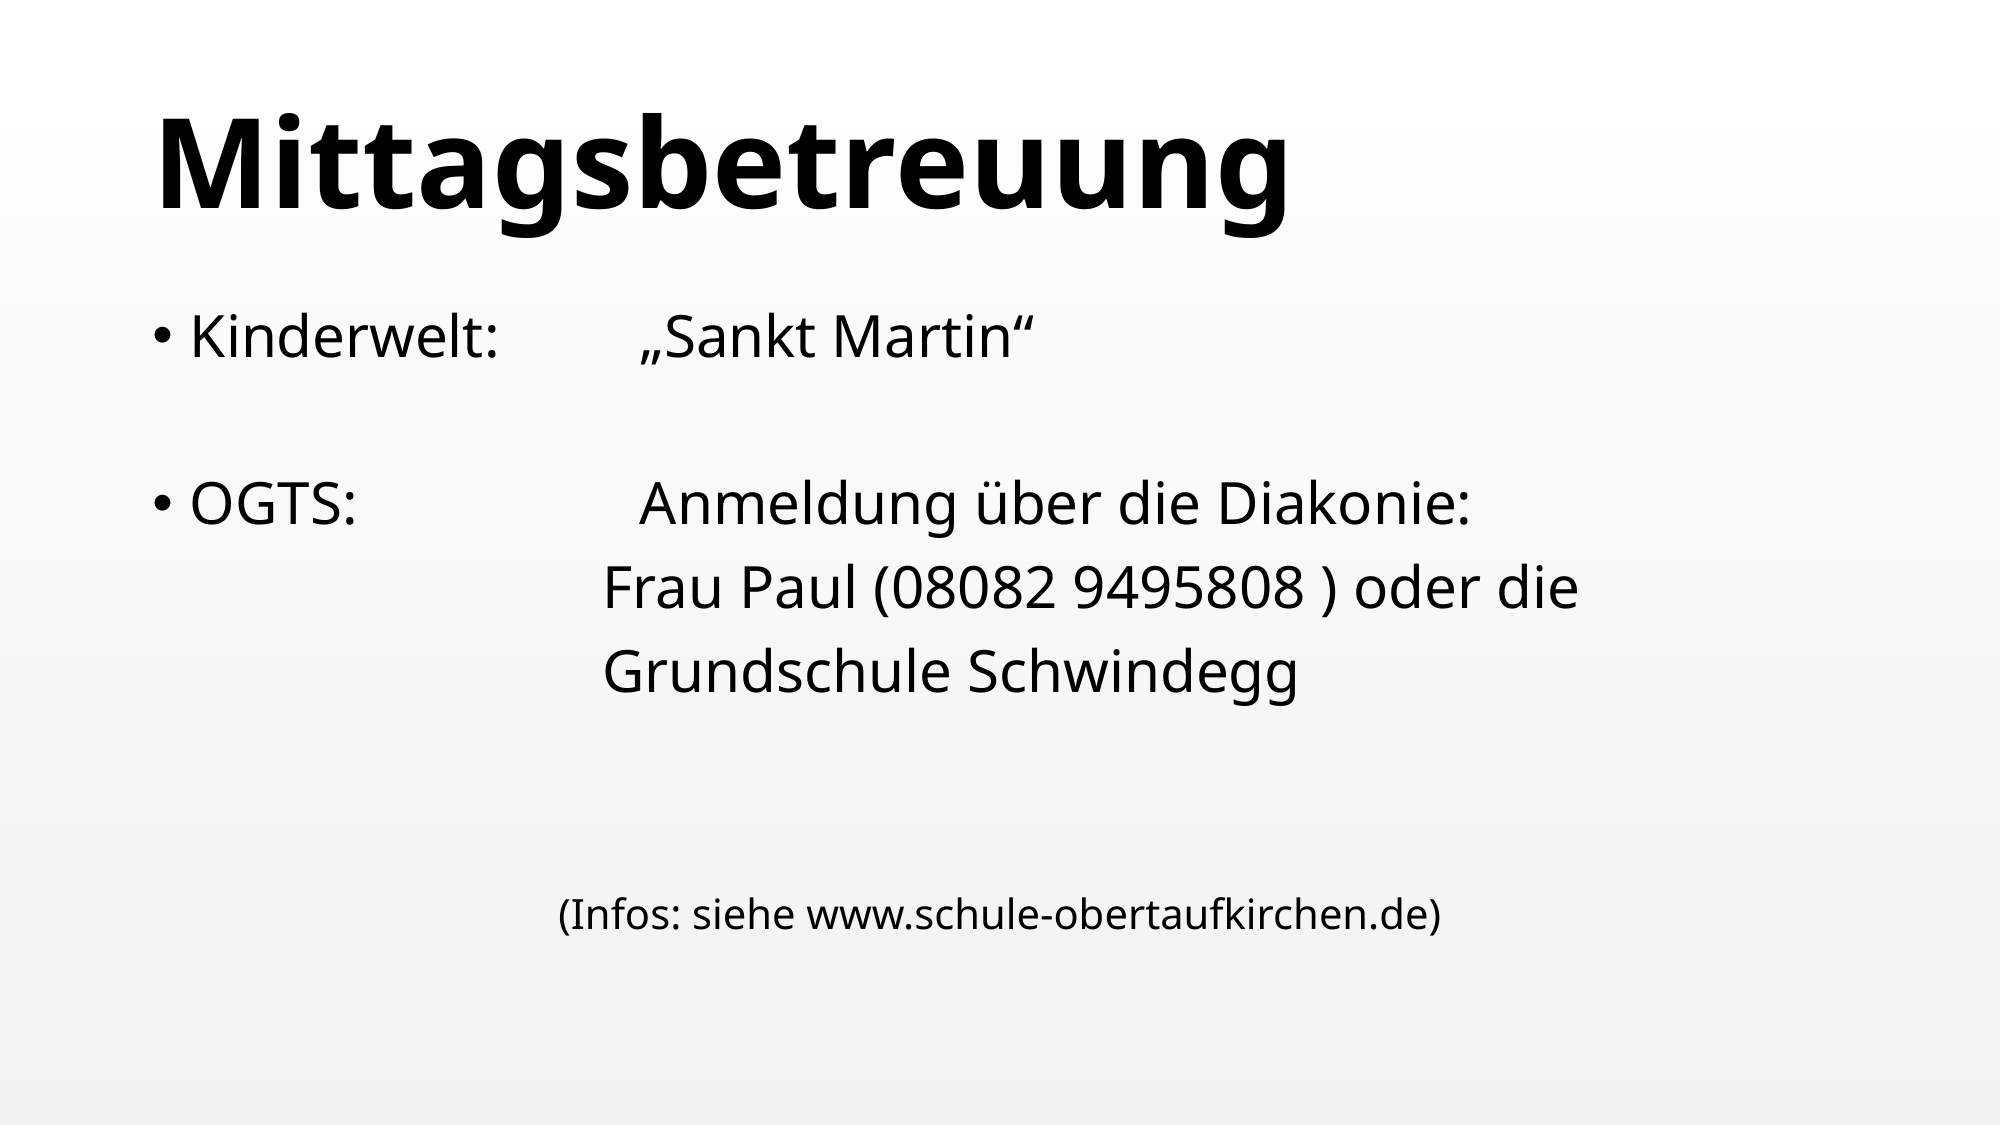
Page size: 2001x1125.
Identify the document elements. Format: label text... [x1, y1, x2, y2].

title Mittagsbetreuung [137, 59, 1863, 278]
list Kinderwelt: „Sankt Martin“ OGTS: Anmeldung über die Diakonie: Frau Paul (08082 9495808 ) oder die Grundschule Schwindegg (Infos: siehe www.schule-obertaufkirchen.de) [137, 299, 1863, 1014]
